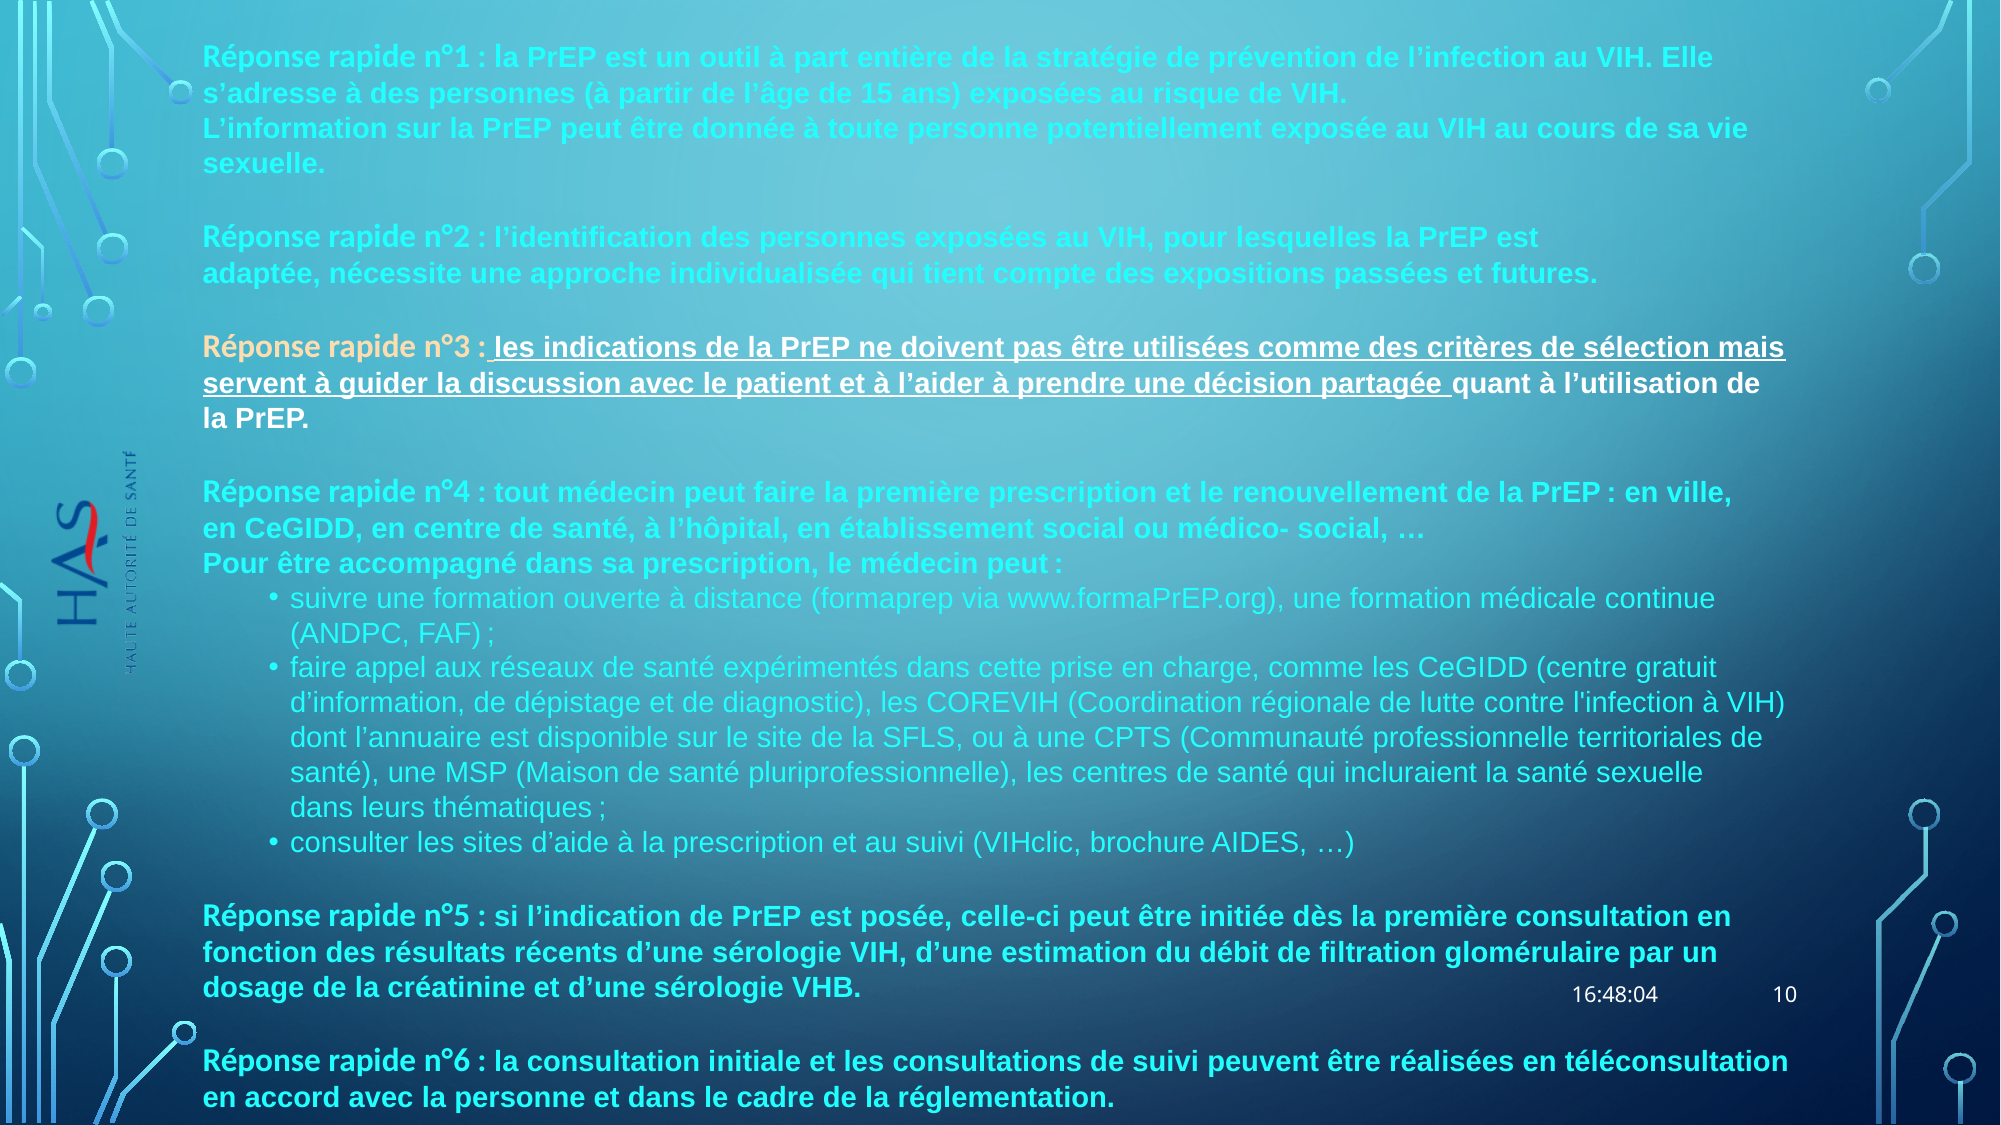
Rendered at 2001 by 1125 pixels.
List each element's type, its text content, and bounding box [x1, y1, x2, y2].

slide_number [1223, 965, 1674, 1025]
slide_number 10 [1685, 965, 1813, 1025]
picture [0, 450, 206, 675]
text_box Réponse rapide n°1 : la PrEP est un outil à part entière de la stratégie de prévention de l’infection au VIH. Elle s’adresse à des personnes (à partir de l’âge de 15 ans) exposées au risque de VIH. L’information sur la PrEP peut être donnée à toute personne potentiellement exposée au VIH au cours de sa vie sexuelle. Réponse rapide n°2 : l’identification des personnes exposées au VIH, pour lesquelles la PrEP est adaptée, nécessite une approche individualisée qui tient compte des expositions passées et futures. Réponse rapide n°3 : les indications de la PrEP ne doivent pas être utilisées comme des critères de sélection mais servent à guider la discussion avec le patient et à l’aider à prendre une décision partagée quant à l’utilisation de la PrEP. Réponse rapide n°4 : tout médecin peut faire la première prescription et le renouvellement de la PrEP : en ville, en CeGIDD, en centre de santé, à l’hôpital, en établissement social ou médico- social, … Pour être accompagné dans sa prescription, le médecin peut : suivre une formation ouverte à distance (formaprep via www.formaPrEP.org), une formation médicale continue (ANDPC, FAF) ; faire appel aux réseaux de santé expérimentés dans cette prise en charge, comme les CeGIDD (centre gratuit d’information, de dépistage et de diagnostic), les COREVIH (Coordination régionale de lutte contre l'infection à VIH) dont l’annuaire est disponible sur le site de la SFLS, ou à une CPTS (Communauté professionnelle territoriales de santé), une MSP (Maison de santé pluriprofessionnelle), les centres de santé qui incluraient la santé sexuelle dans leurs thématiques ; consulter les sites d’aide à la prescription et au suivi (VIHclic, brochure AIDES, …) Réponse rapide n°5 : si l’indication de PrEP est posée, celle-ci peut être initiée dès la première consultation en fonction des résultats récents d’une sérologie VIH, d’une estimation du débit de filtration glomérulaire par un dosage de la créatinine et d’une sérologie VHB. Réponse rapide n°6 : la consultation initiale et les consultations de suivi peuvent être réalisées en téléconsultation en accord avec la personne et dans le cadre de la réglementation. [187, 27, 1813, 1121]
